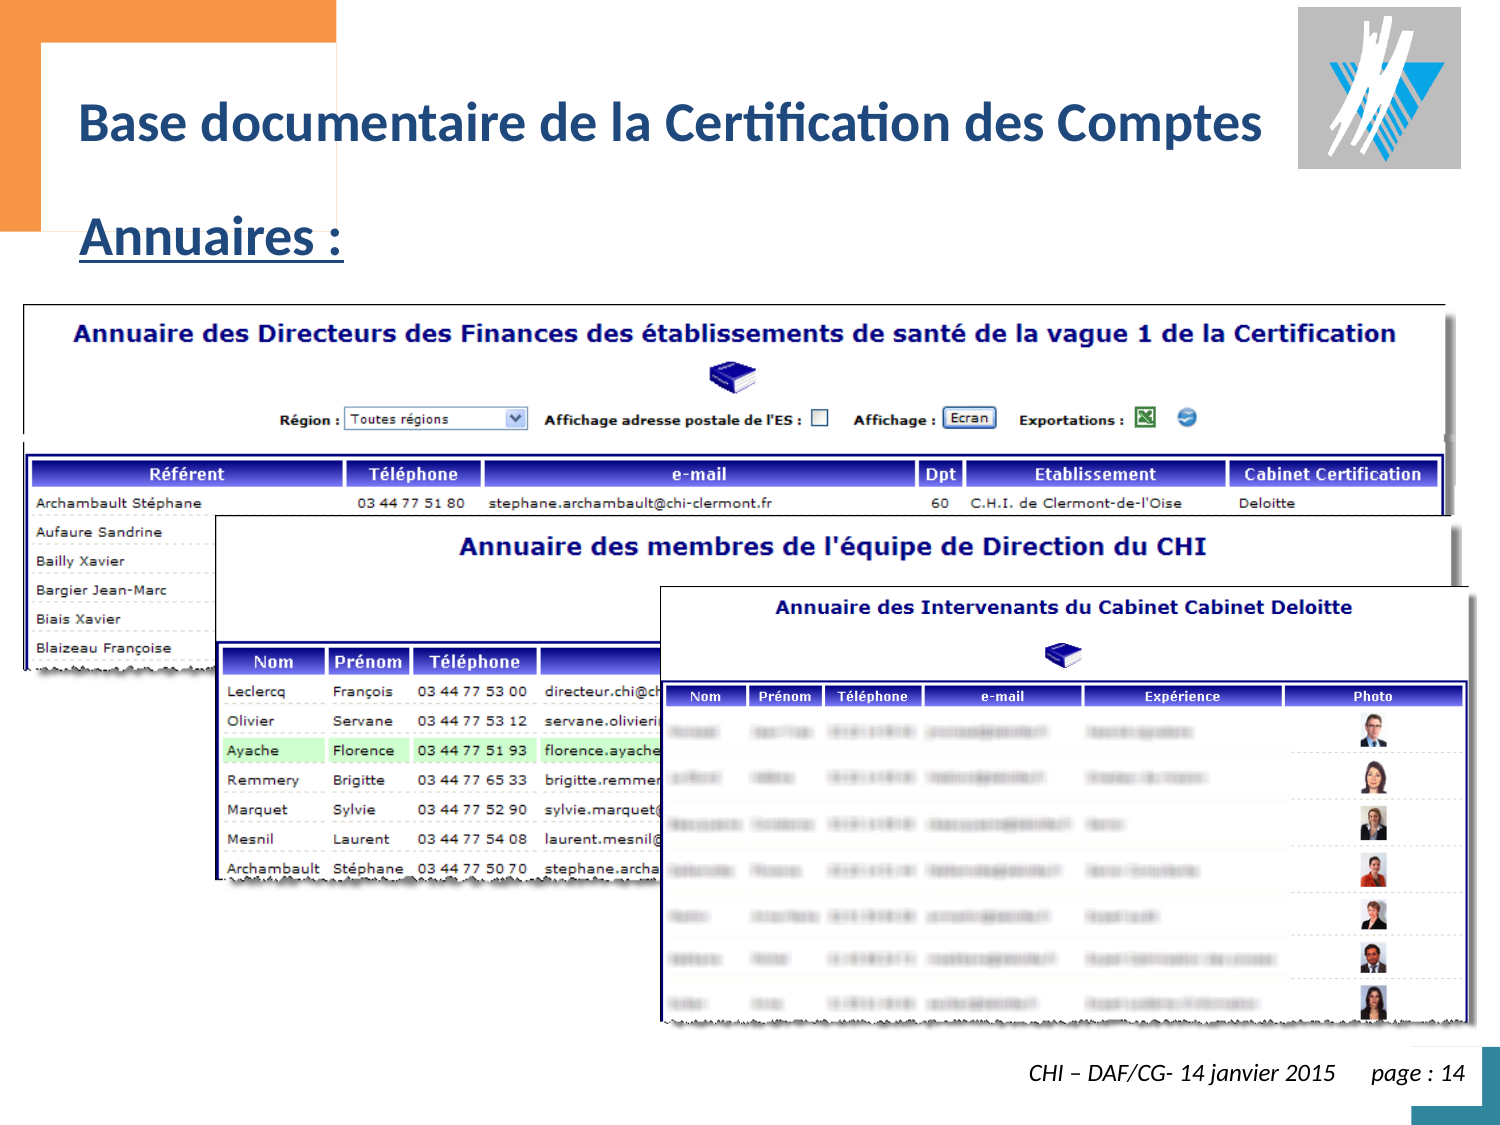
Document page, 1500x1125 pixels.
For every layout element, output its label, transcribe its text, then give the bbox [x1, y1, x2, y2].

picture [1298, 7, 1461, 169]
text_box [1399, 1046, 1483, 1106]
text_box Base documentaire de la Certification des Comptes [63, 78, 1293, 161]
picture [23, 303, 1477, 1031]
text_box CHI – DAF/CG- 14 janvier 2015 [1009, 1046, 1353, 1096]
text_box [1411, 1046, 1500, 1125]
text_box [41, 42, 337, 232]
text_box [0, 0, 337, 232]
text_box page : 14 [1353, 1046, 1471, 1096]
text_box Annuaires : [64, 192, 1413, 275]
